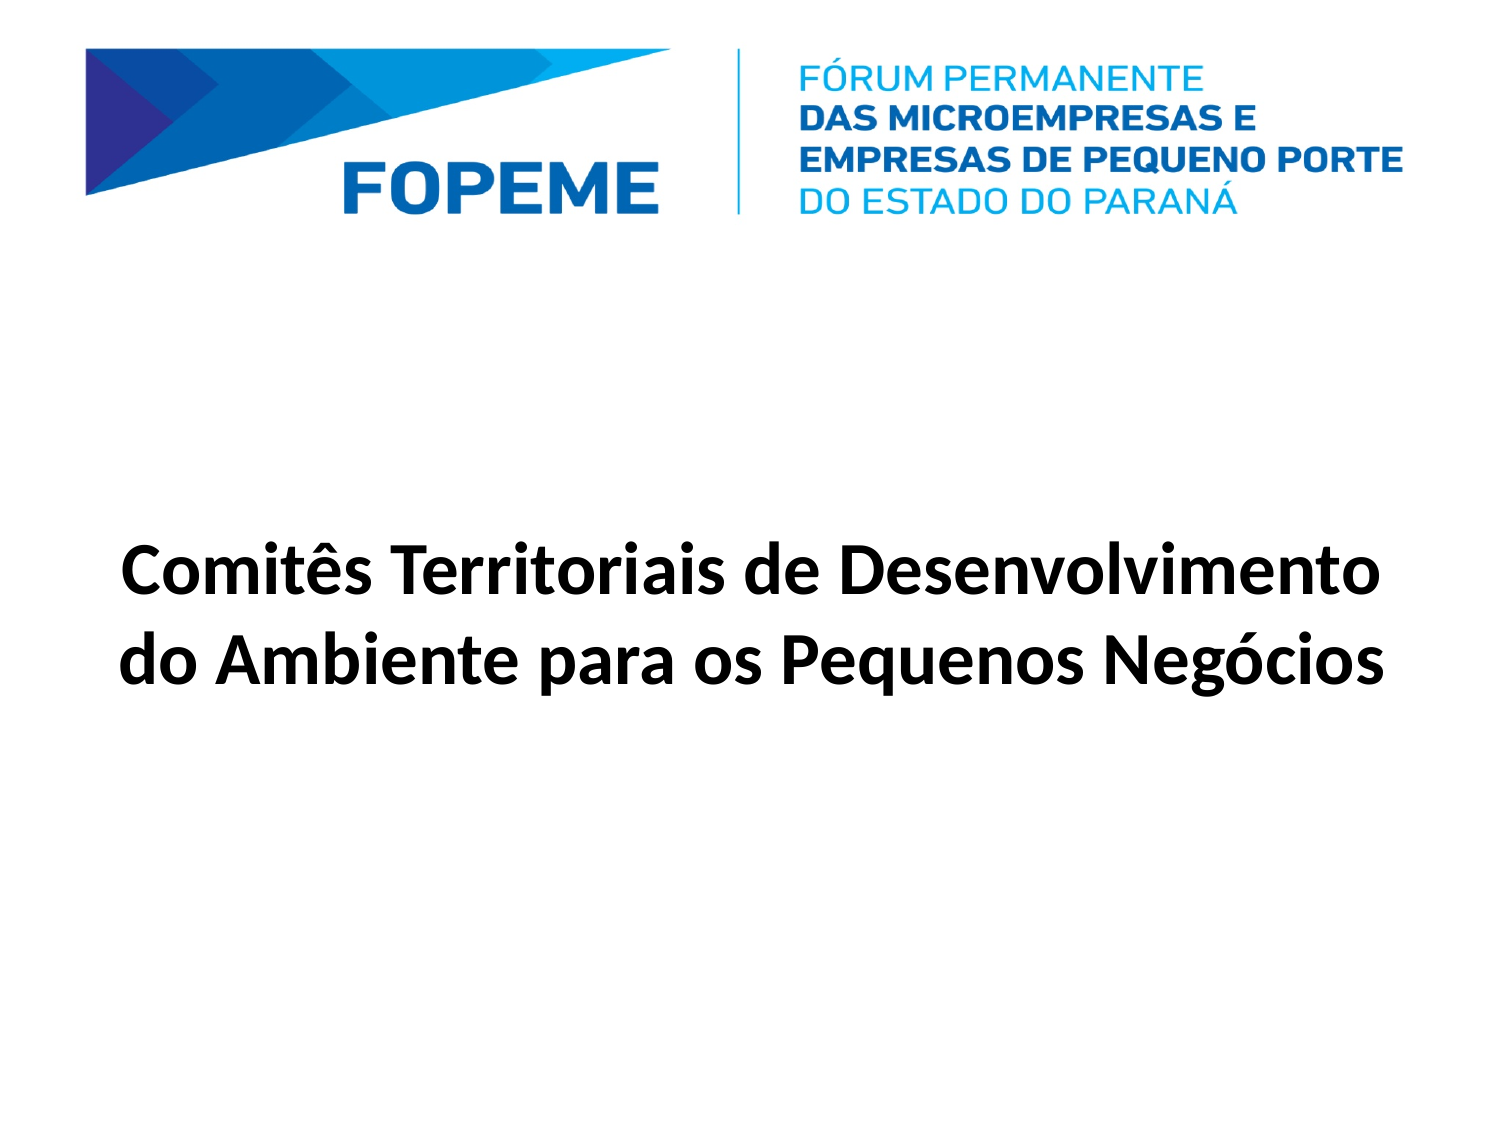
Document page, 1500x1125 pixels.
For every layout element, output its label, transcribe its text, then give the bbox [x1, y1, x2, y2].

picture [64, 30, 1424, 232]
text_box Comitês Territoriais de Desenvolvimento do Ambiente para os Pequenos Negócios [88, 515, 1416, 705]
